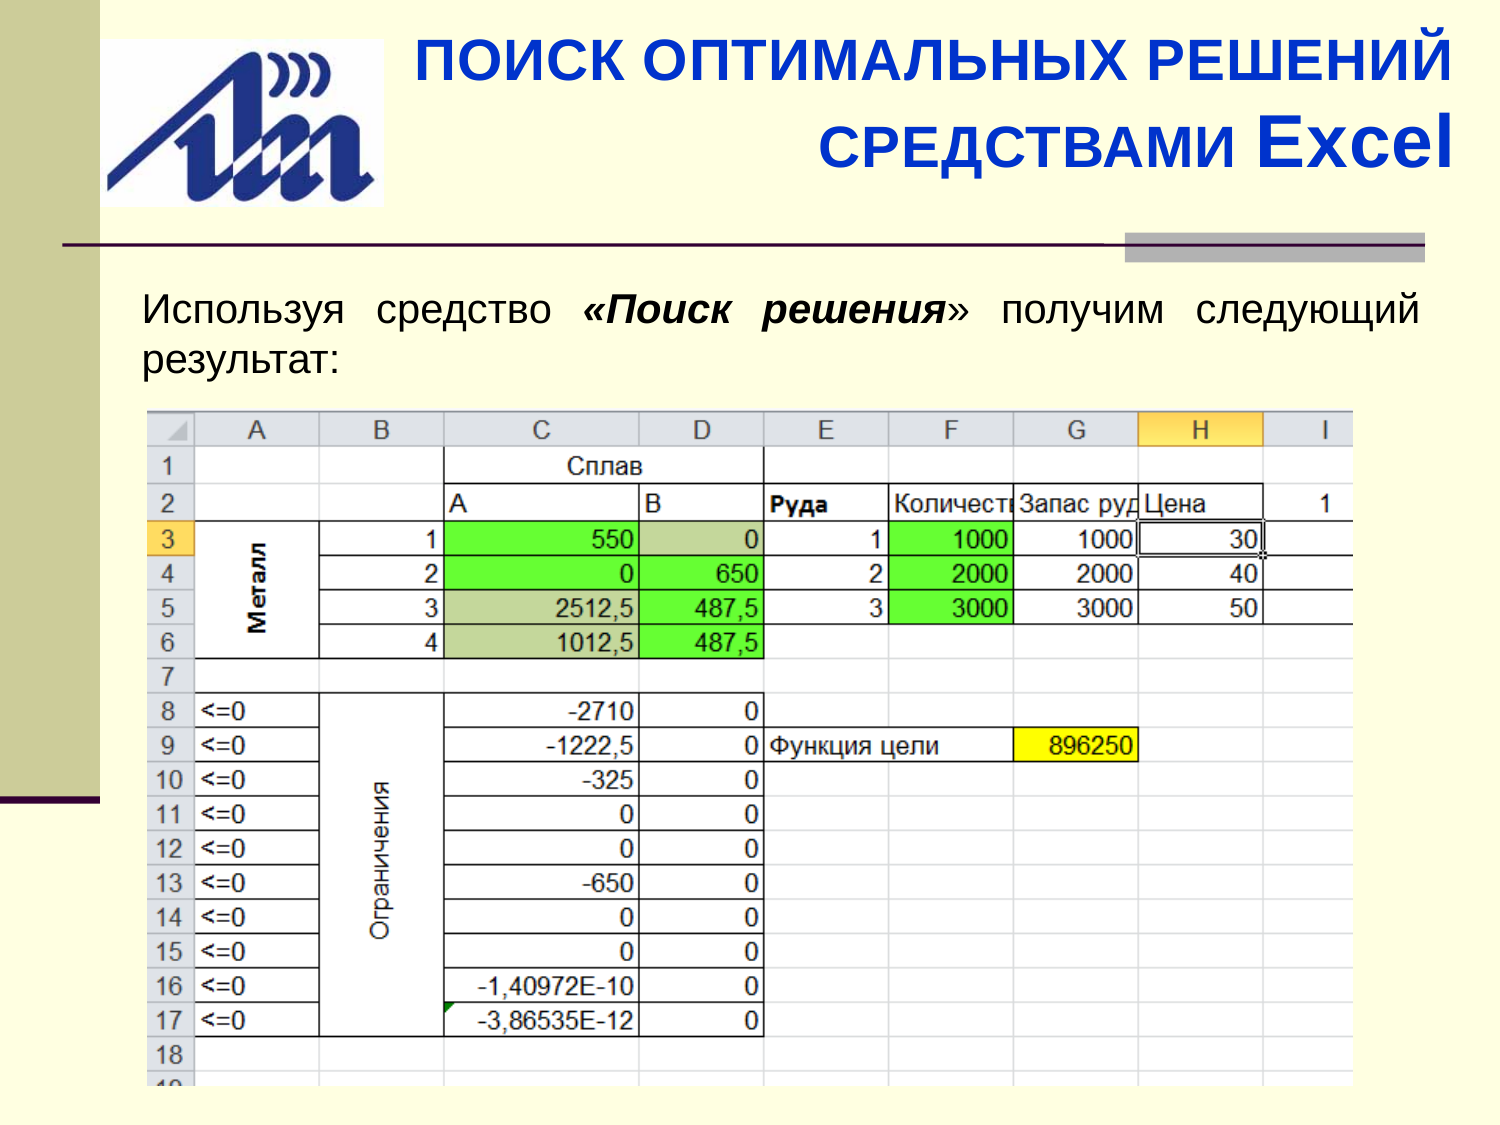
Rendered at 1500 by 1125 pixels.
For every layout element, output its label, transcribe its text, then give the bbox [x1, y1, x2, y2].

picture [100, 39, 385, 207]
text_box Используя средство «Поиск решения» получим следующий результат: [126, 274, 1436, 390]
text_box Поиск оптимальных решений средствами Excel [370, 14, 1471, 190]
picture [147, 408, 1353, 1086]
